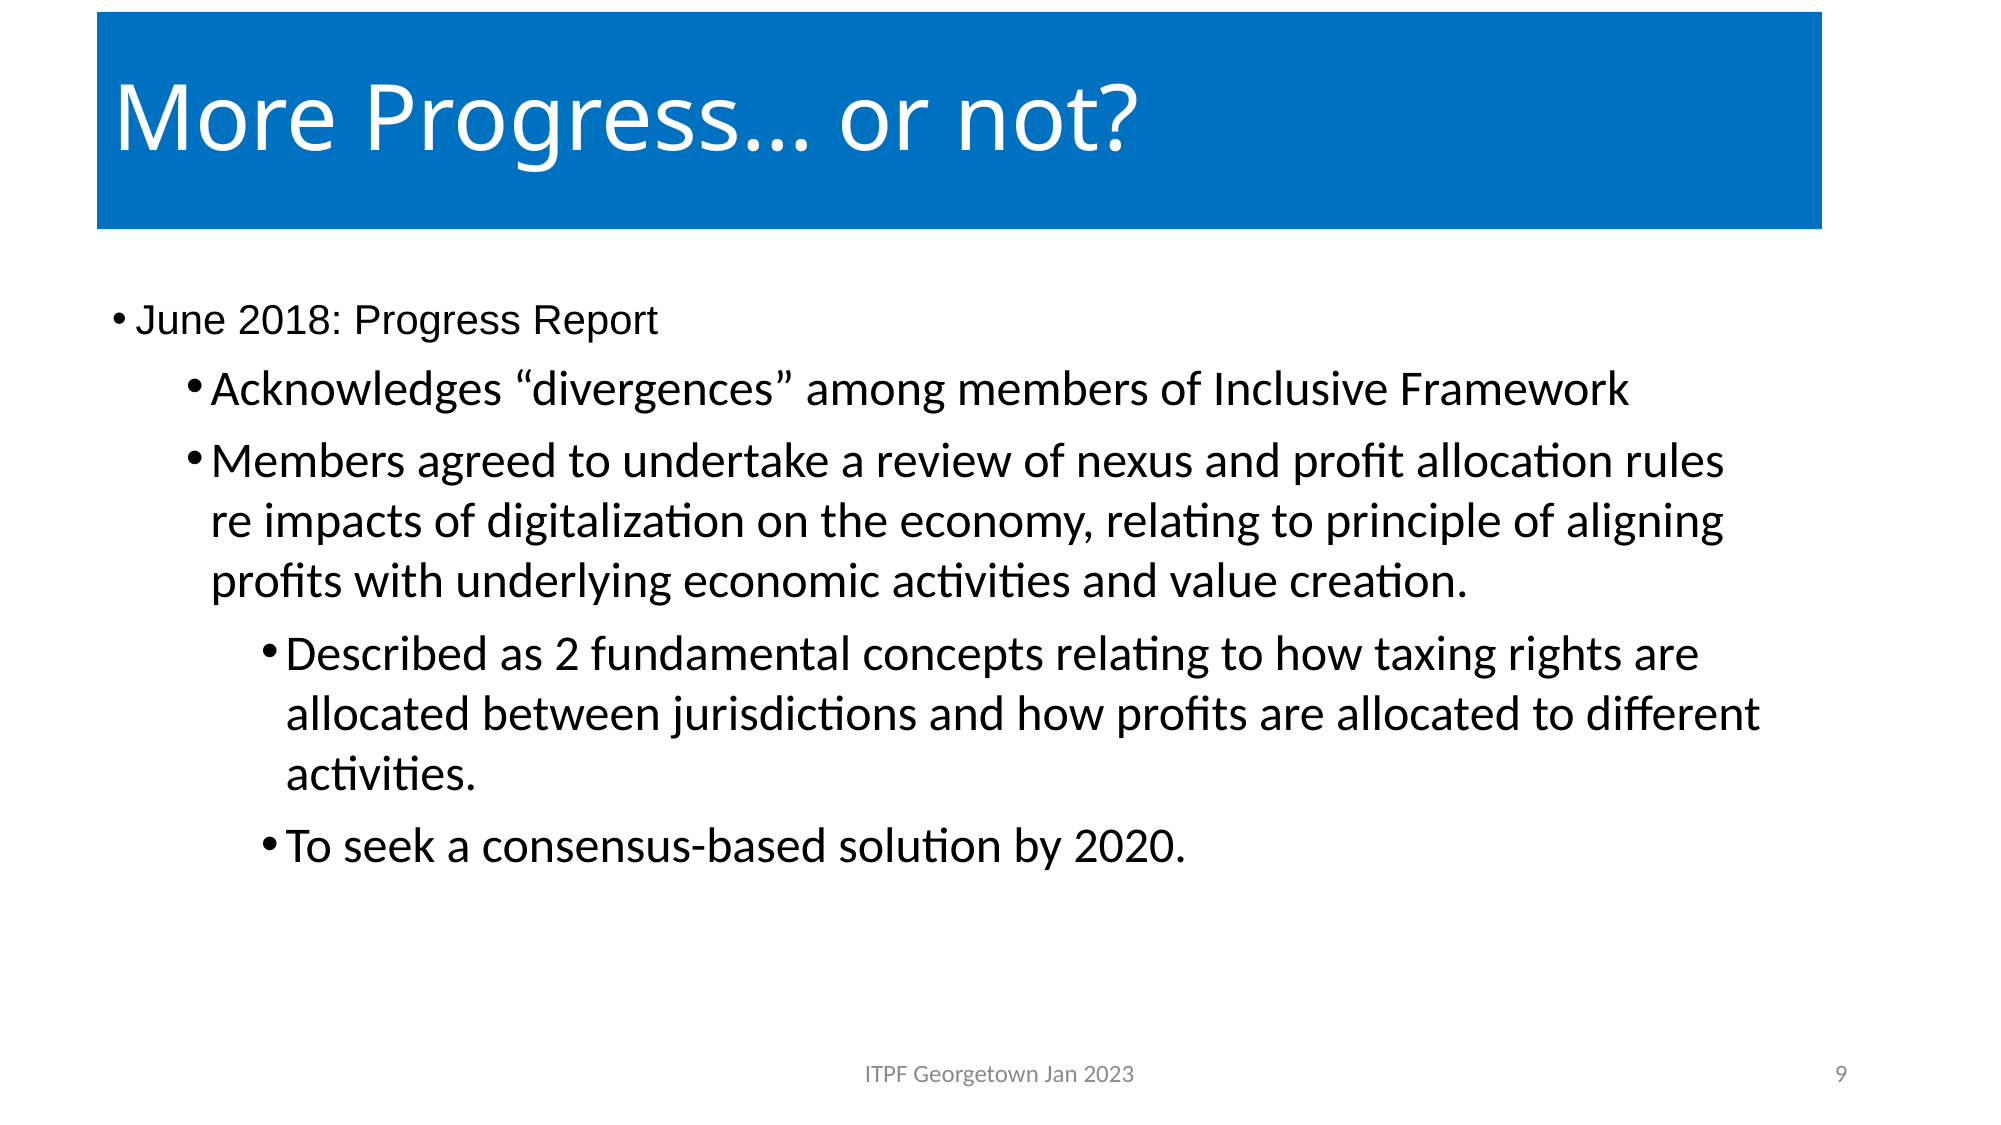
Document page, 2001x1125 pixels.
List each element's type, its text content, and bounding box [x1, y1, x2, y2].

slide_number 9 [1412, 1042, 1863, 1103]
title More Progress… or not? [97, 11, 1822, 230]
footer ITPF Georgetown Jan 2023 [662, 1042, 1338, 1103]
list June 2018: Progress Report Acknowledges “divergences” among members of Inclusive Framework Members agreed to undertake a review of nexus and profit allocation rules re impacts of digitalization on the economy, relating to principle of aligning profits with underlying economic activities and value creation. Described as 2 fundamental concepts relating to how taxing rights are allocated between jurisdictions and how profits are allocated to different activities. To seek a consensus-based solution by 2020. [97, 285, 1822, 1035]
